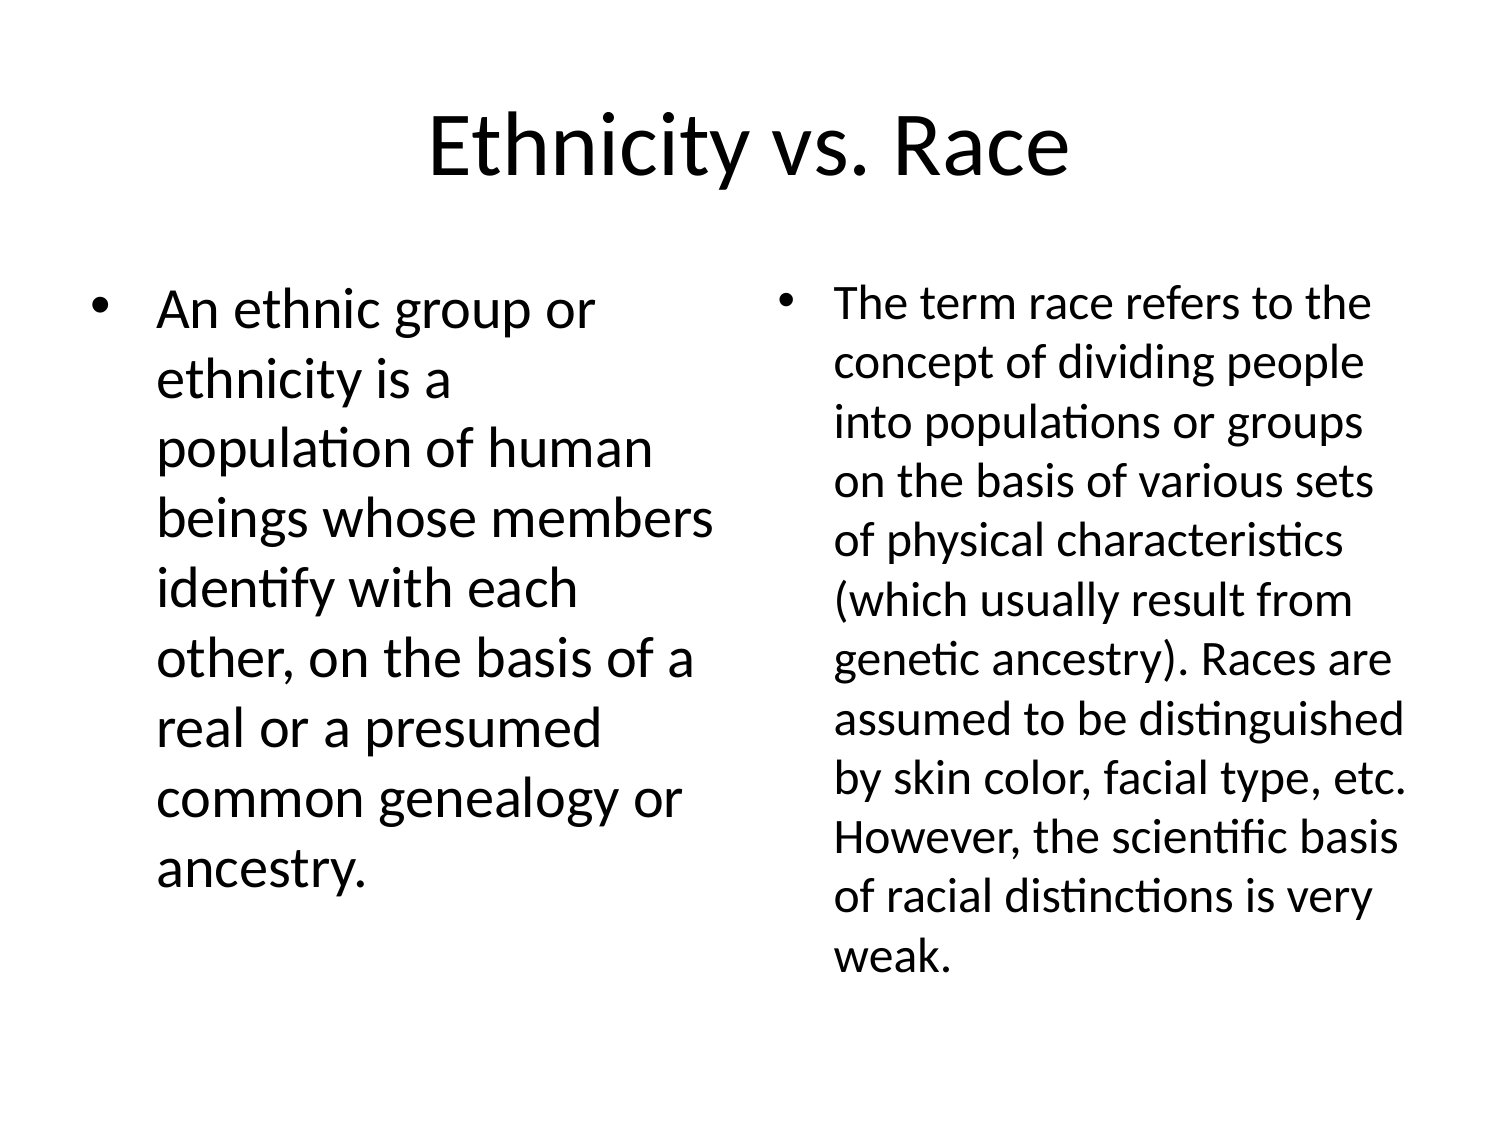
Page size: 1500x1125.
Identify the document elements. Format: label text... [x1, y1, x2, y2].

list An ethnic group or ethnicity is a population of human beings whose members identify with each other, on the basis of a real or a presumed common genealogy or ancestry. [75, 262, 738, 1005]
list The term race refers to the concept of dividing people into populations or groups on the basis of various sets of physical characteristics (which usually result from genetic ancestry). Races are assumed to be distinguished by skin color, facial type, etc. However, the scientific basis of racial distinctions is very weak. [762, 262, 1425, 1005]
title Ethnicity vs. Race [75, 45, 1425, 233]
